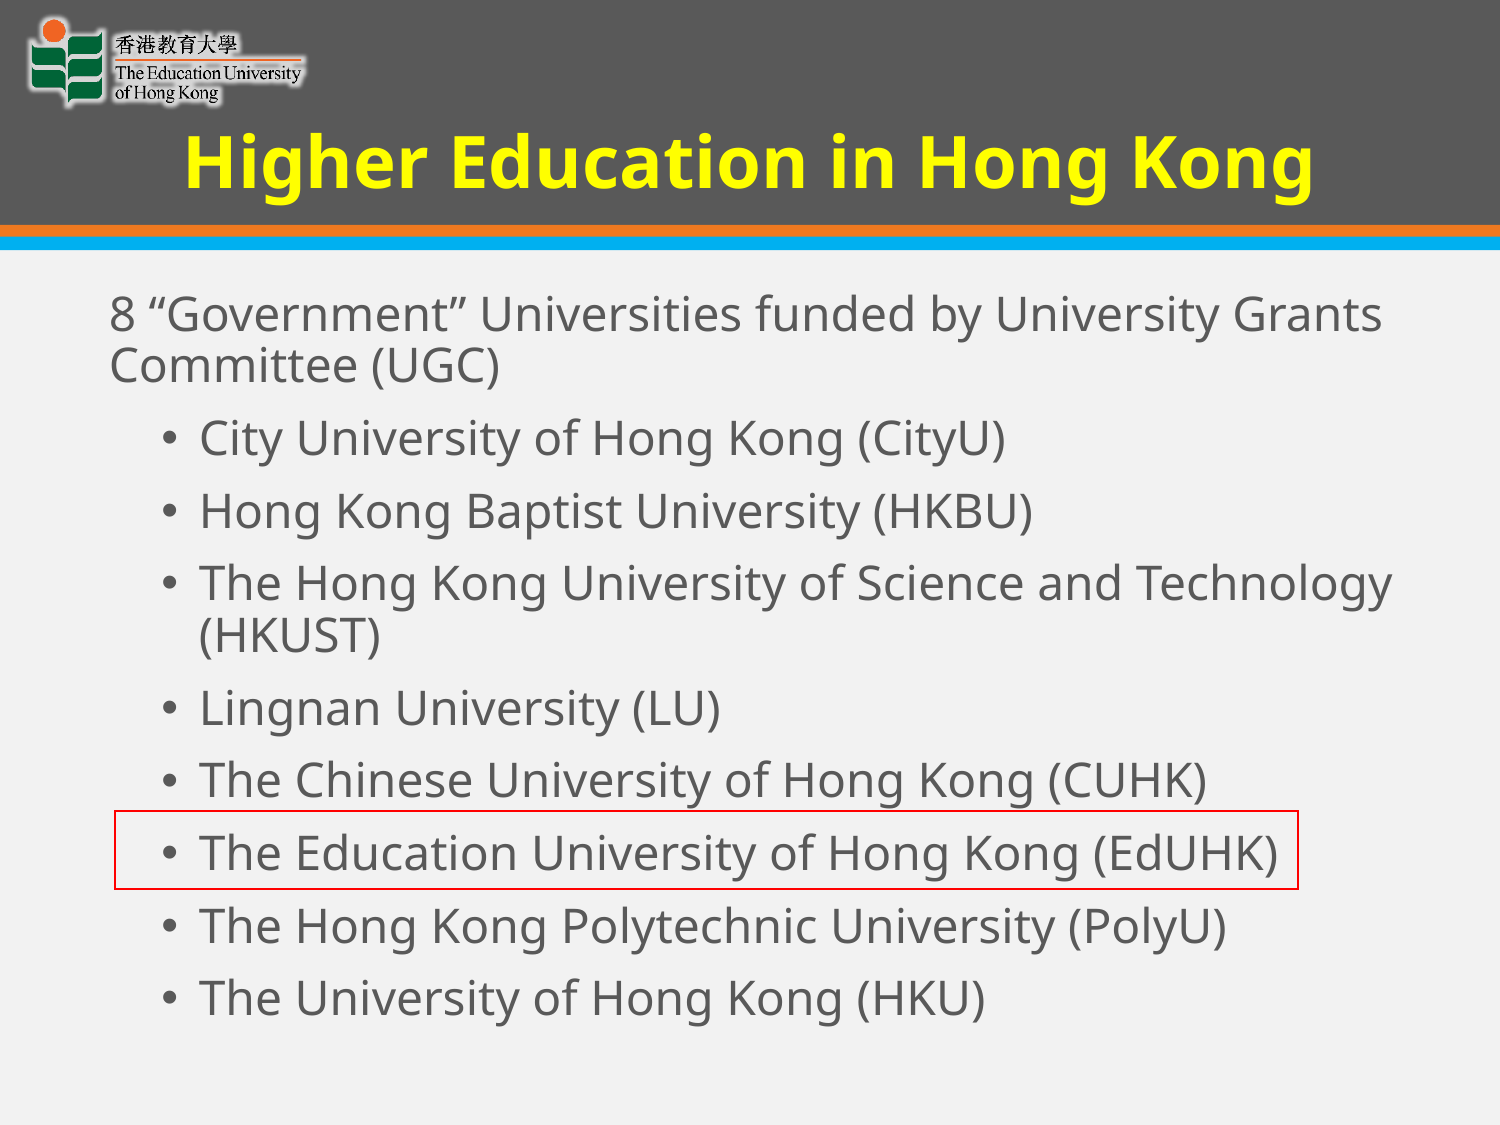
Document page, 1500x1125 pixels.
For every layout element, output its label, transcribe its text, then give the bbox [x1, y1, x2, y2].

list 8 “Government” Universities funded by University Grants Committee (UGC) City University of Hong Kong (CityU) Hong Kong Baptist University (HKBU) The Hong Kong University of Science and Technology (HKUST) Lingnan University (LU) The Chinese University of Hong Kong (CUHK) The Education University of Hong Kong (EdUHK) The Hong Kong Polytechnic University (PolyU) The University of Hong Kong (HKU) [93, 282, 1500, 1095]
text_box [114, 810, 1299, 890]
picture [9, 0, 323, 121]
title Higher Education in Hong Kong [159, 41, 1341, 212]
